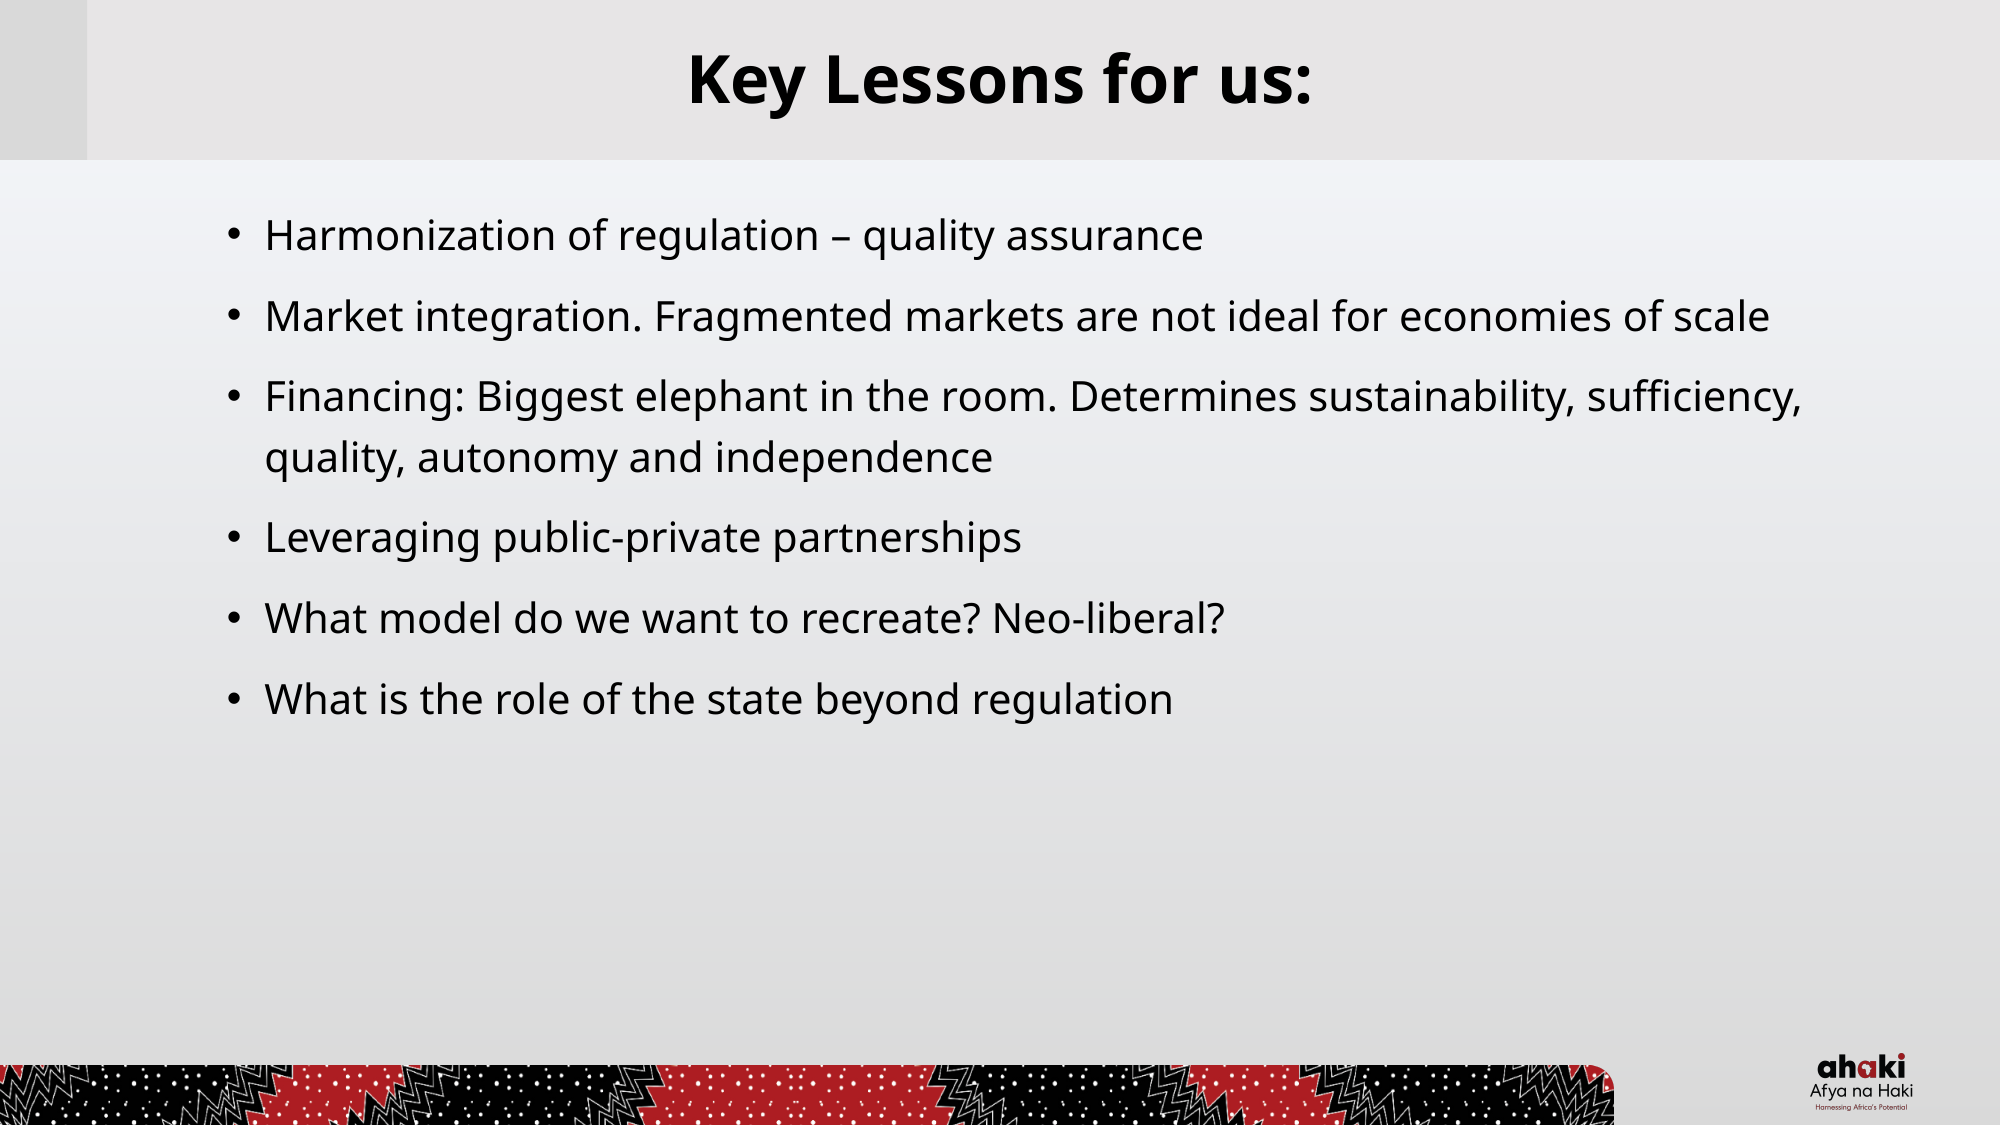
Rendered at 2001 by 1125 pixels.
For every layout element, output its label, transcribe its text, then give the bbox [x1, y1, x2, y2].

list Harmonization of regulation – quality assurance Market integration. Fragmented markets are not ideal for economies of scale Financing: Biggest elephant in the room. Determines sustainability, sufficiency, quality, autonomy and independence Leveraging public-private partnerships What model do we want to recreate? Neo-liberal? What is the role of the state beyond regulation [211, 190, 1943, 1046]
picture [1810, 1053, 1915, 1111]
picture [0, 1065, 1614, 1125]
title Key Lessons for us: [137, 26, 1863, 138]
